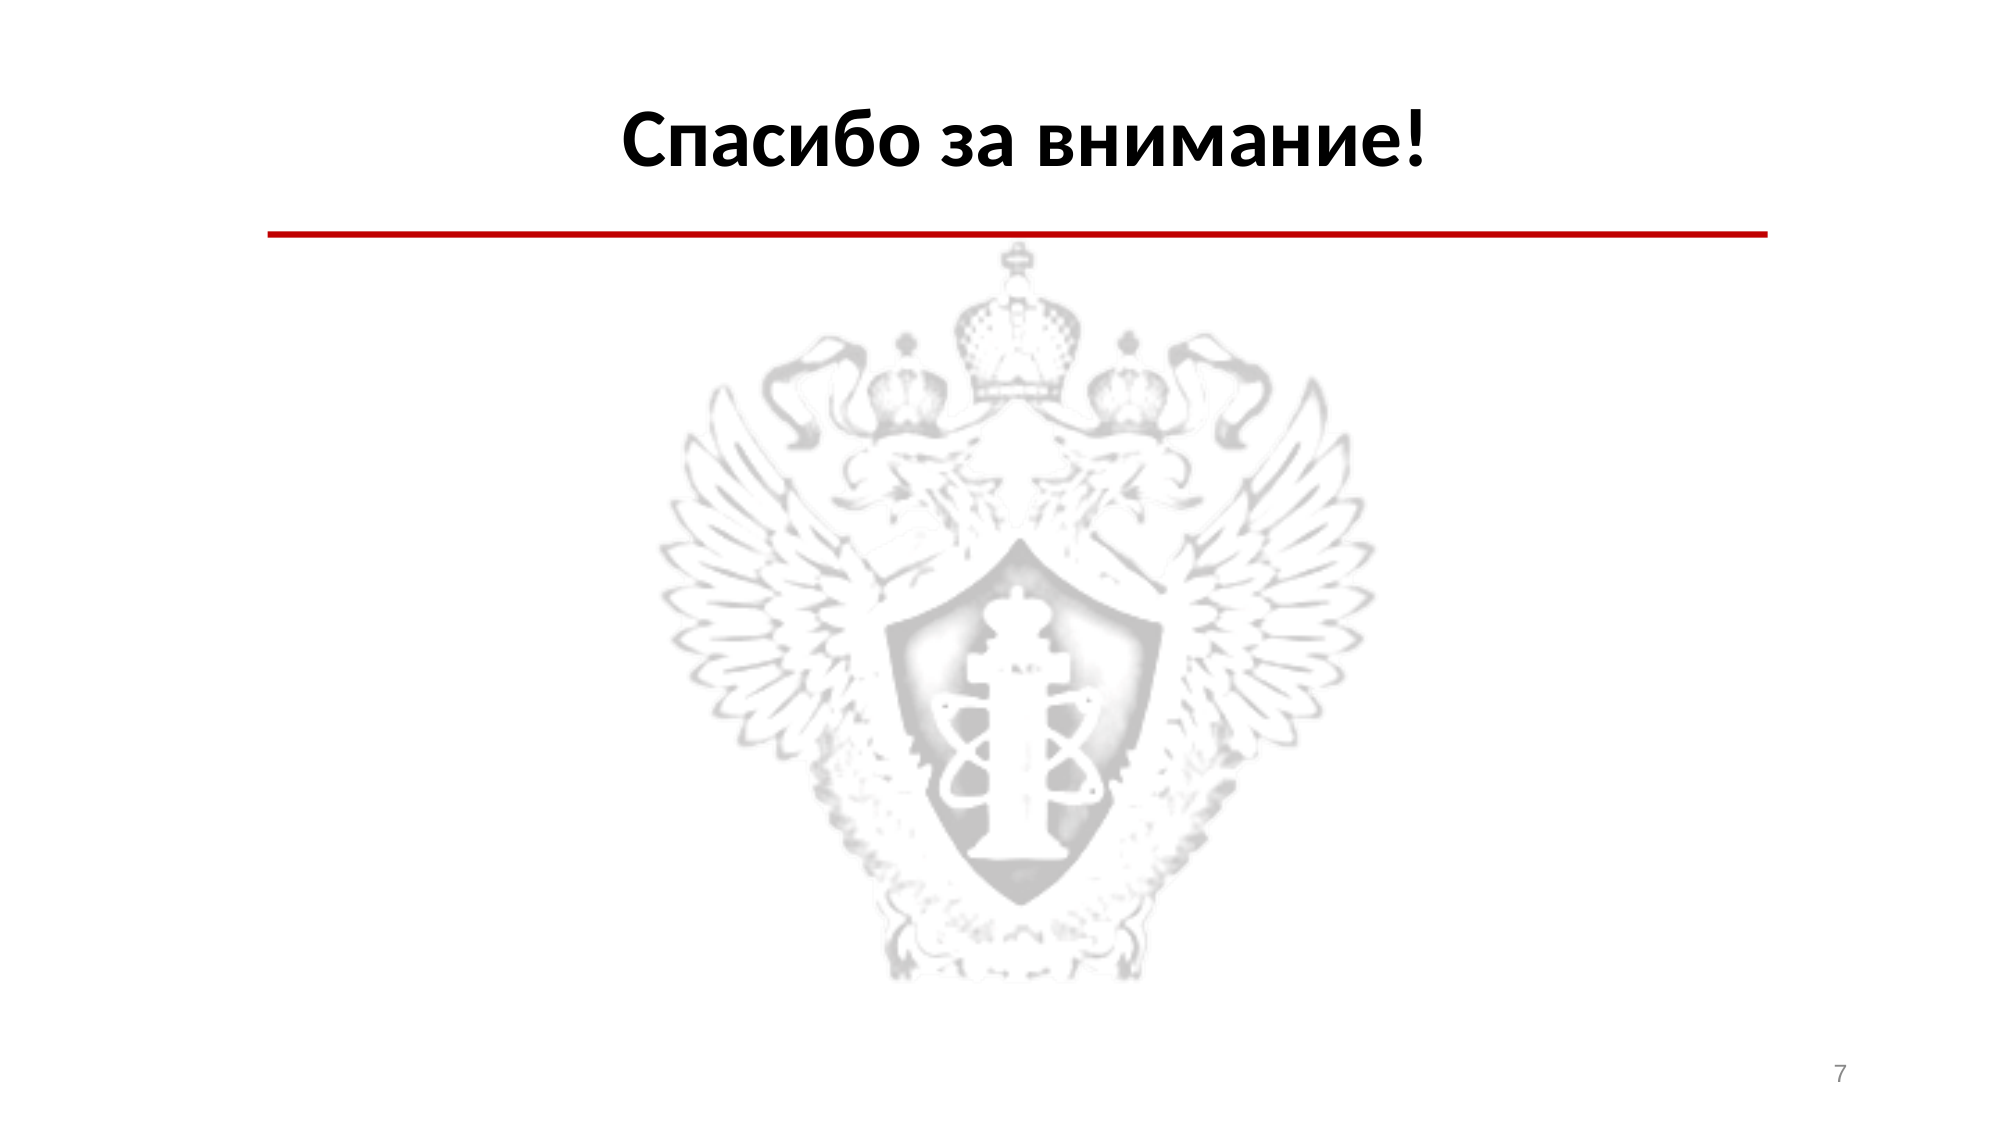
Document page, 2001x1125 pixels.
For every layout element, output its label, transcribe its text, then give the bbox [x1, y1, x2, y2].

picture [402, 234, 1651, 1067]
text_box Спасибо за внимание! [401, 30, 1651, 234]
slide_number 7 [1412, 1042, 1863, 1103]
